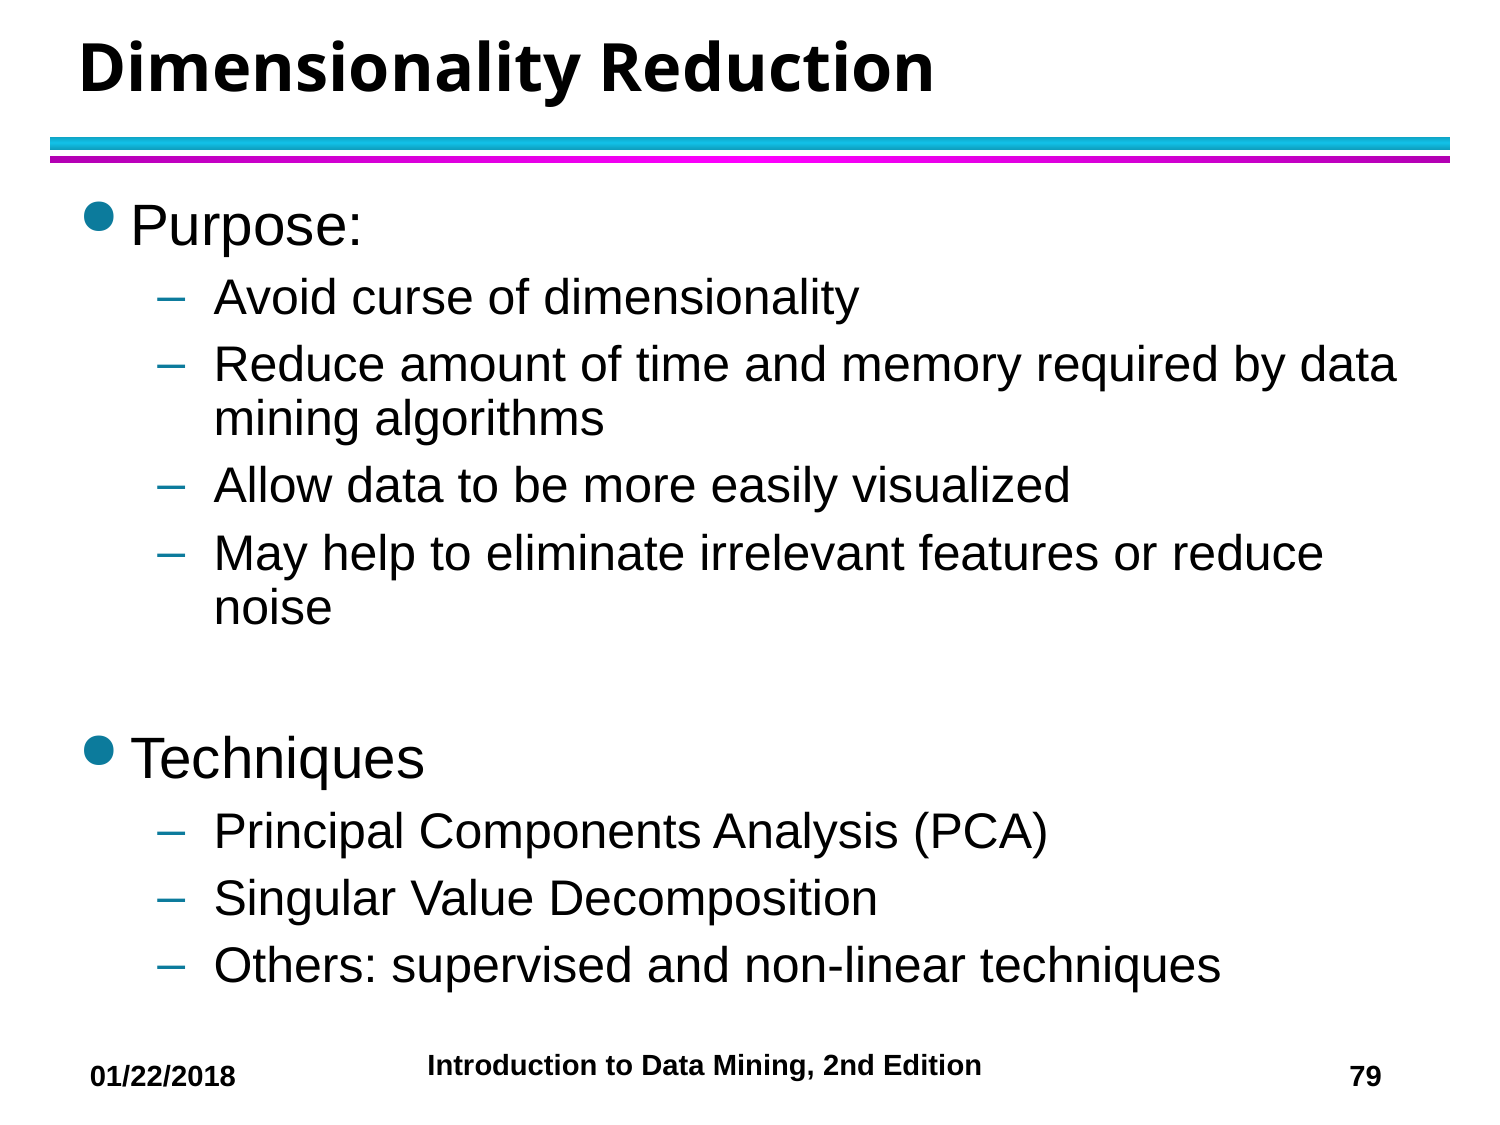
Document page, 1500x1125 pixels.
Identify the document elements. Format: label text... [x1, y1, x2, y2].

list Purpose: Avoid curse of dimensionality Reduce amount of time and memory required by data mining algorithms Allow data to be more easily visualized May help to eliminate irrelevant features or reduce noise Techniques Principal Components Analysis (PCA) Singular Value Decomposition Others: supervised and non-linear techniques [67, 187, 1432, 1038]
title Dimensionality Reduction [62, 24, 1421, 113]
